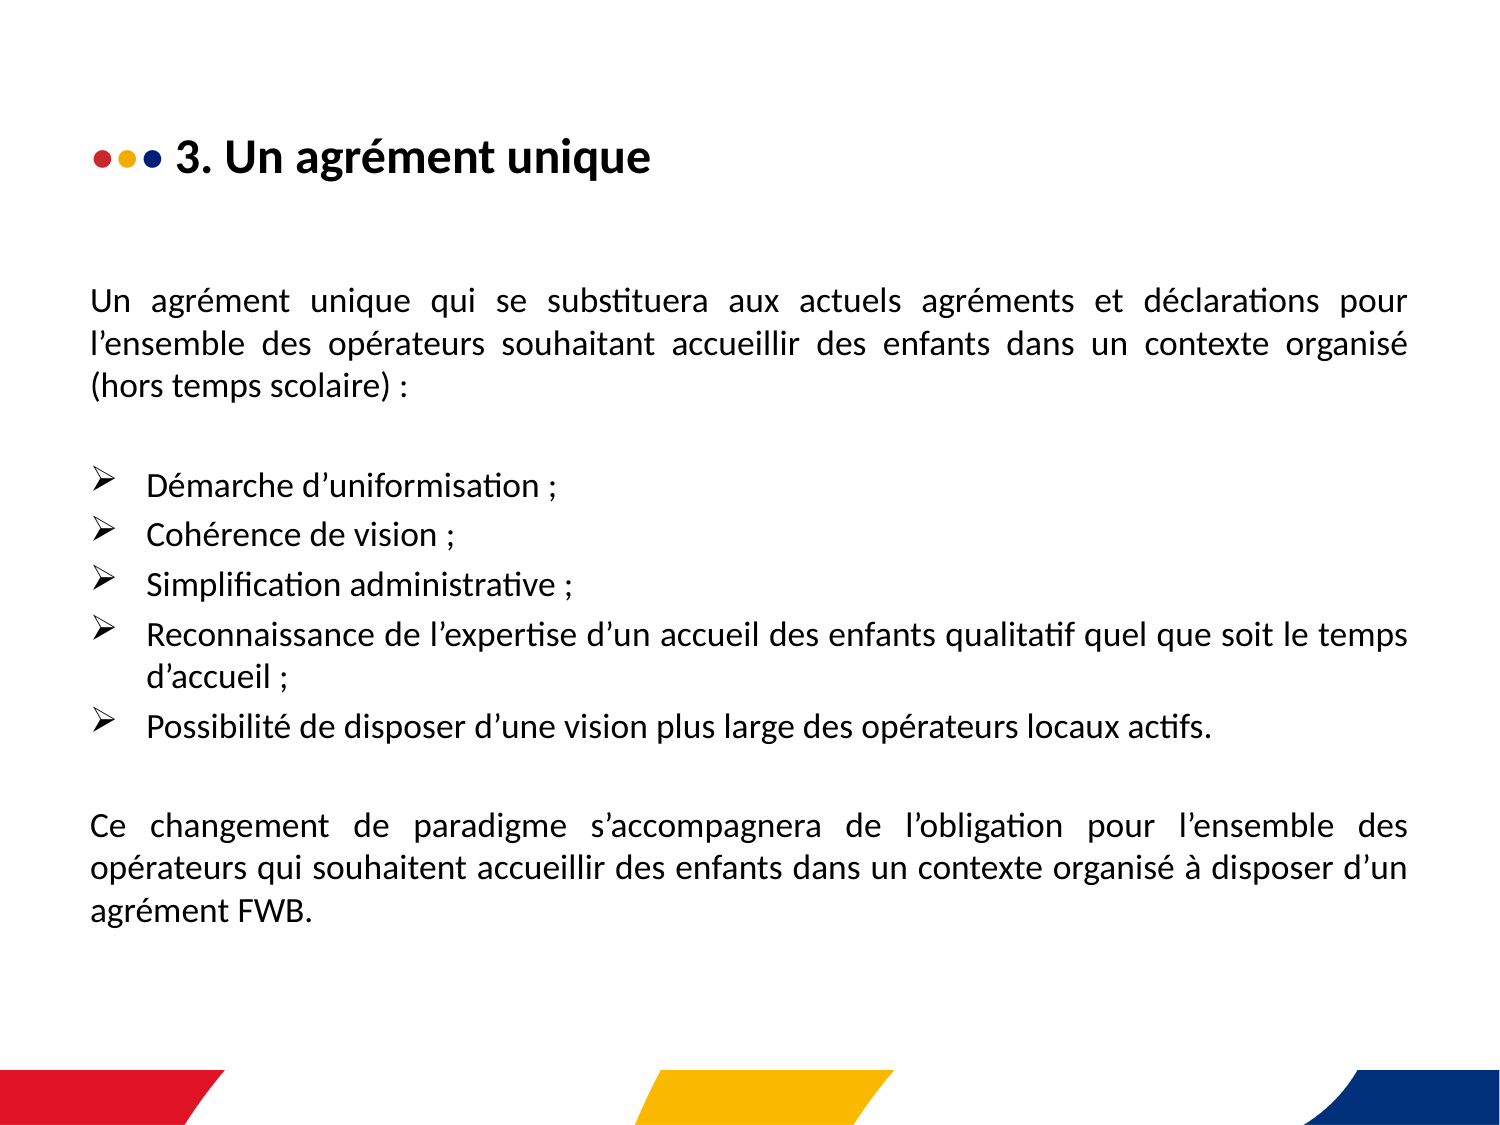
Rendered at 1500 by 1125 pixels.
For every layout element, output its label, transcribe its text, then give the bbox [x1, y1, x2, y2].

picture [0, 1070, 1500, 1125]
text_box ••• 3. Un agrément unique [74, 115, 1425, 191]
list Un agrément unique qui se substituera aux actuels agréments et déclarations pour l’ensemble des opérateurs souhaitant accueillir des enfants dans un contexte organisé (hors temps scolaire) : Démarche d’uniformisation ; Cohérence de vision ; Simplification administrative ; Reconnaissance de l’expertise d’un accueil des enfants qualitatif quel que soit le temps d’accueil ; Possibilité de disposer d’une vision plus large des opérateurs locaux actifs. Ce changement de paradigme s’accompagnera de l’obligation pour l’ensemble des opérateurs qui souhaitent accueillir des enfants dans un contexte organisé à disposer d’un agrément FWB. [75, 222, 1425, 1046]
